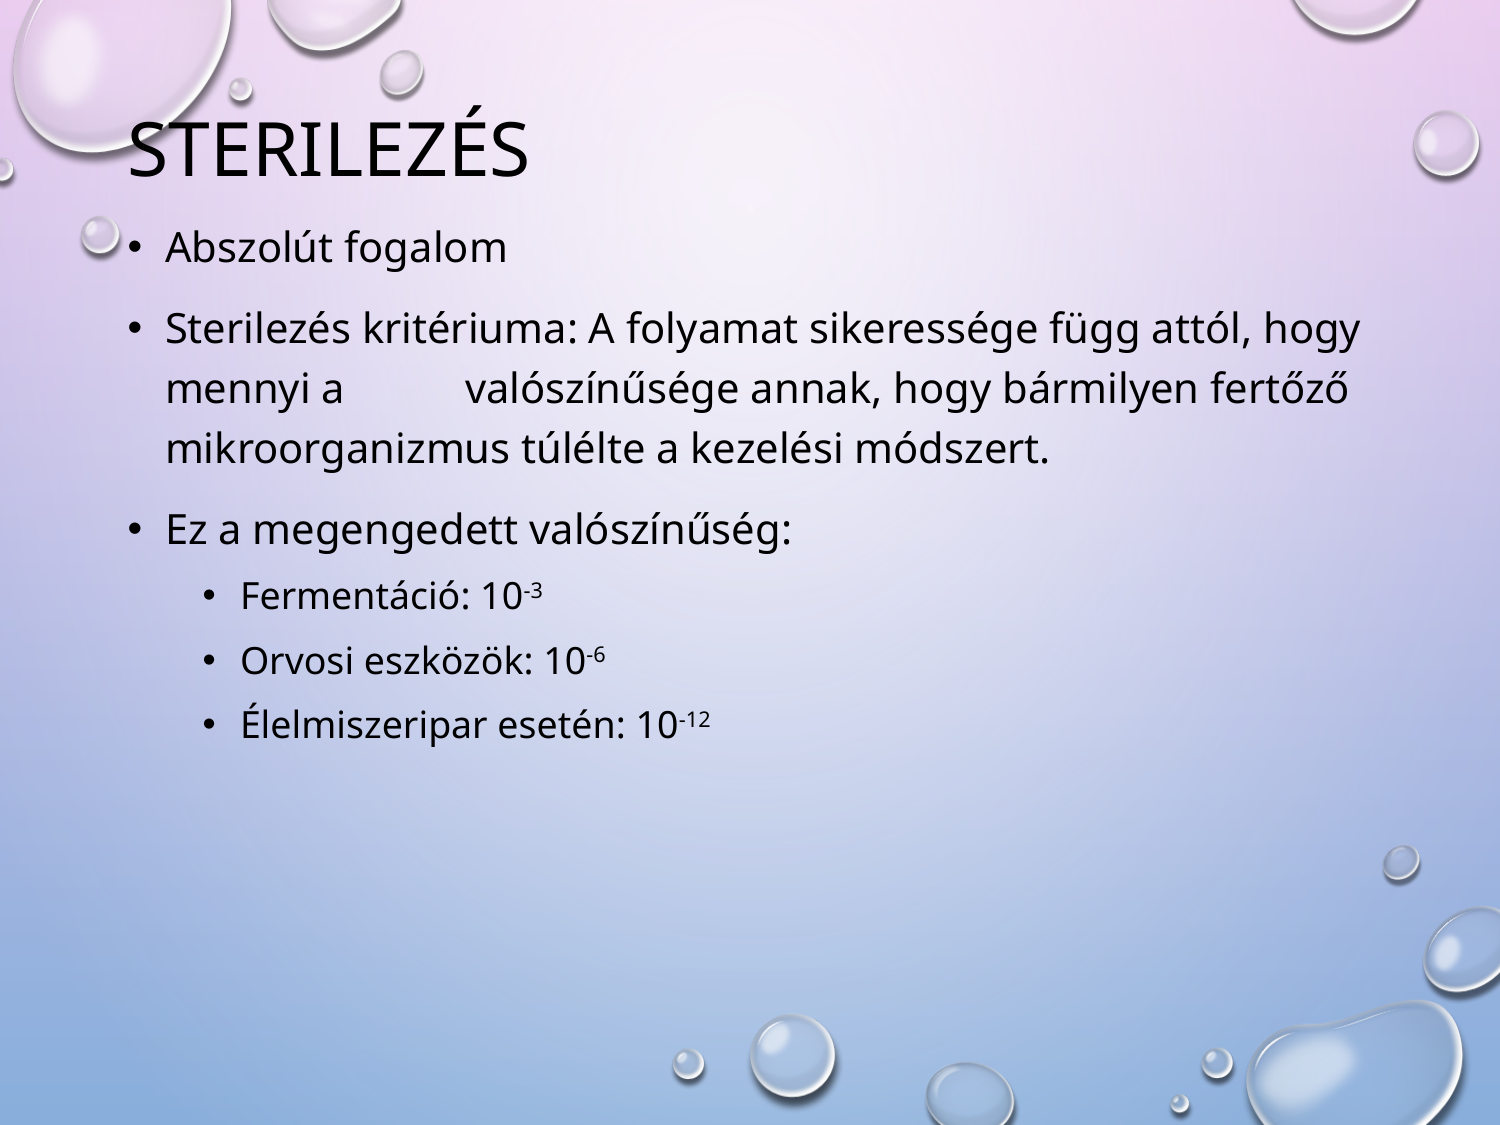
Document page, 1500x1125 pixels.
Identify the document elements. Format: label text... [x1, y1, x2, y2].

title Sterilezés [112, 101, 1388, 203]
picture [0, 0, 1500, 1125]
list Abszolút fogalom Sterilezés kritériuma: A folyamat sikeressége függ attól, hogy mennyi a valószínűsége annak, hogy bármilyen fertőző mikroorganizmus túlélte a kezelési módszert. Ez a megengedett valószínűség: Fermentáció: 10-3 Orvosi eszközök: 10-6 Élelmiszeripar esetén: 10-12 [112, 203, 1388, 1000]
